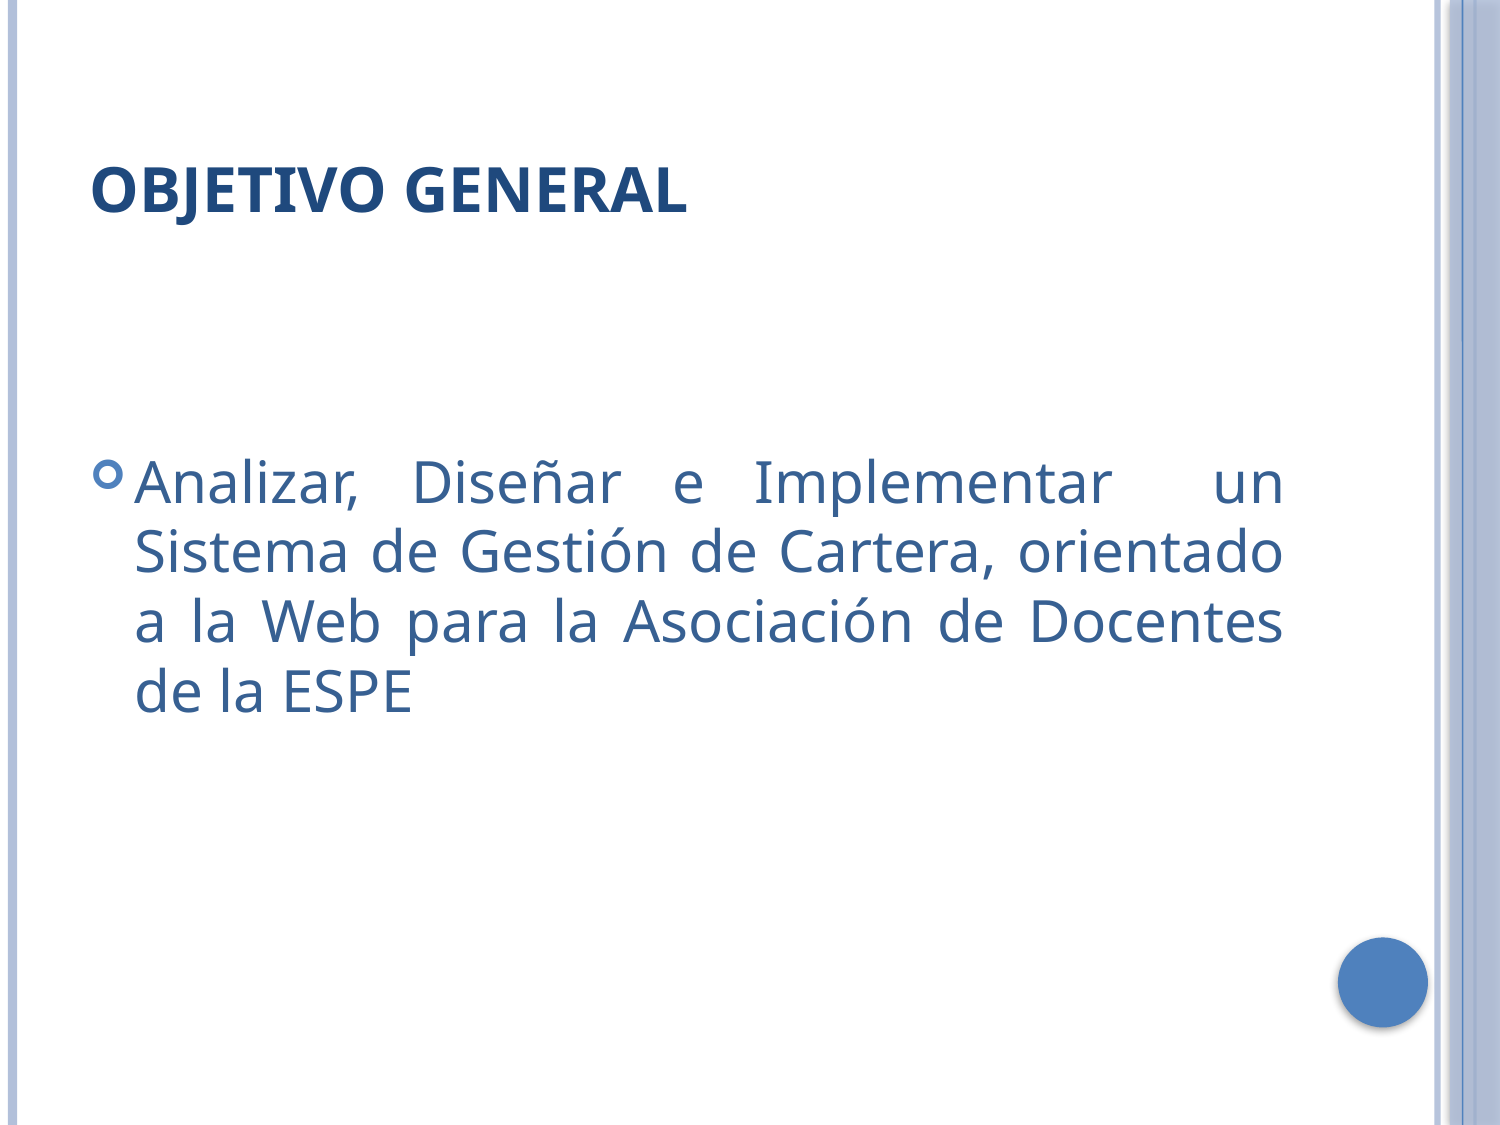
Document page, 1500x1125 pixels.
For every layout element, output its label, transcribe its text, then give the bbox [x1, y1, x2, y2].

title OBJETIVO GENERAL [75, 45, 1300, 233]
list Analizar, Diseñar e Implementar un Sistema de Gestión de Cartera, orientado a la Web para la Asociación de Docentes de la ESPE [75, 262, 1300, 1062]
